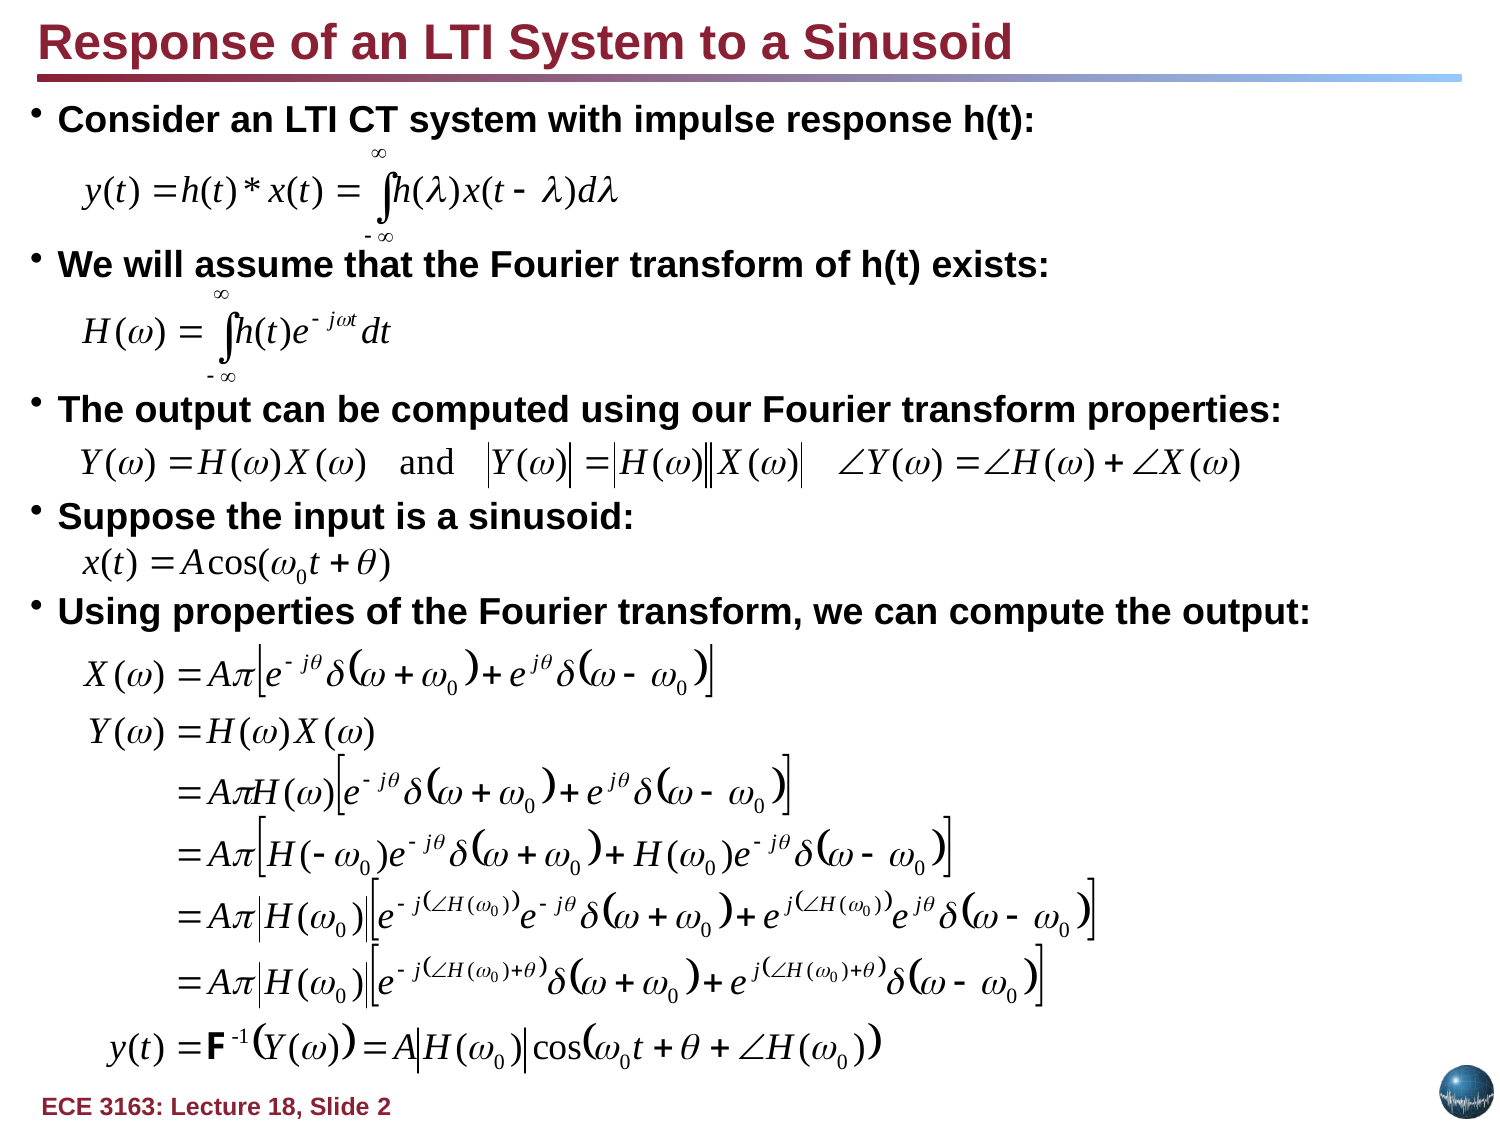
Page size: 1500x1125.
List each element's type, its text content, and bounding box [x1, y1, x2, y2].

picture [1439, 1065, 1494, 1119]
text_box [75, 274, 398, 391]
text_box Consider an LTI CT system with impulse response h(t): We will assume that the Fourier transform of h(t) exists: The output can be computed using our Fourier transform properties: Suppose the input is a sinusoid: Using properties of the Fourier transform, we can compute the output: [29, 94, 1450, 633]
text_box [75, 536, 398, 594]
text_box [75, 133, 626, 250]
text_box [75, 643, 1101, 1082]
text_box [75, 433, 1248, 497]
text_box Response of an LTI System to a Sinusoid [37, 9, 1445, 70]
